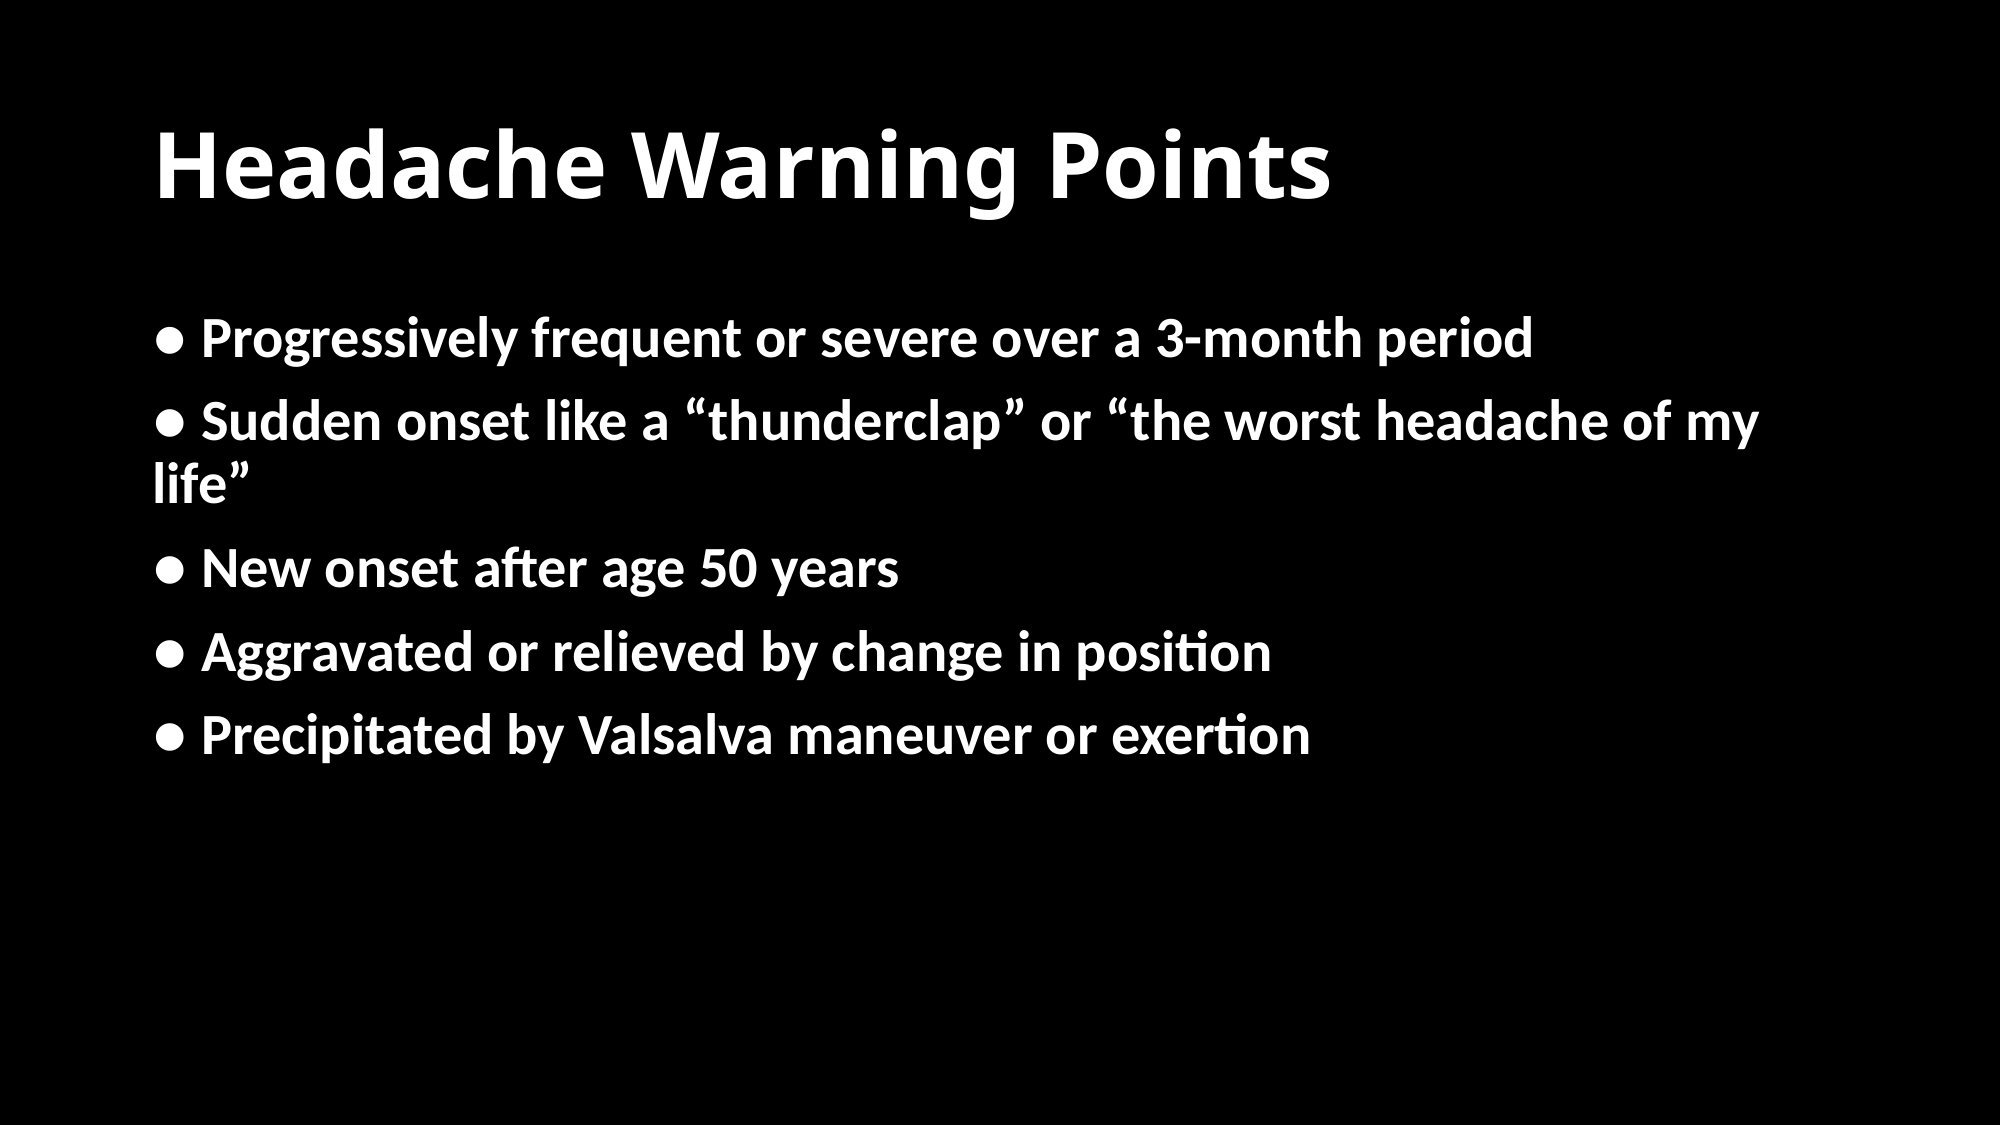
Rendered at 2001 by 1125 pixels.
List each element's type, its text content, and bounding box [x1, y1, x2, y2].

list ● Progressively frequent or severe over a 3-month period ● Sudden onset like a “thunderclap” or “the worst headache of my life” ● New onset after age 50 years ● Aggravated or relieved by change in position ● Precipitated by Valsalva maneuver or exertion [137, 299, 1863, 1014]
title Headache Warning Points [137, 59, 1863, 278]
